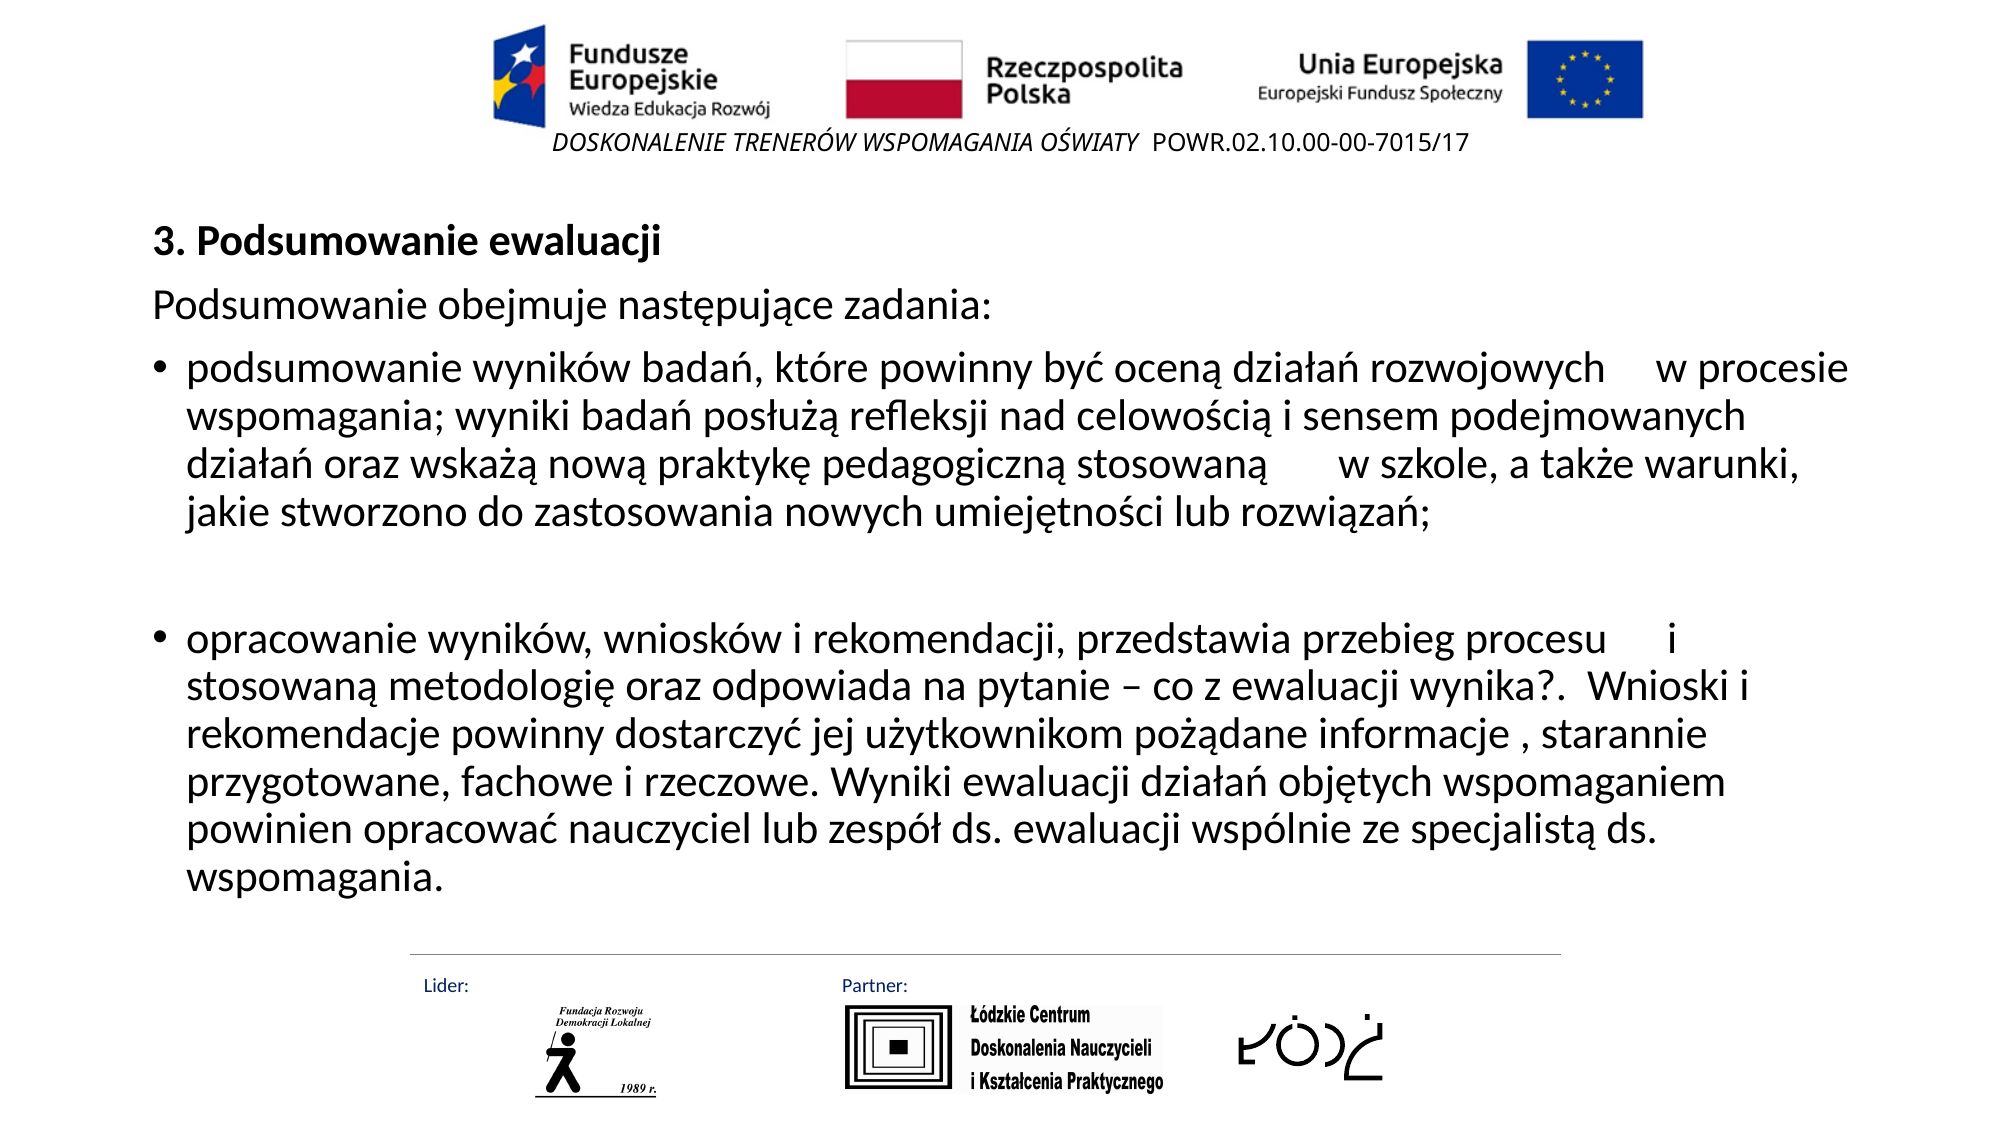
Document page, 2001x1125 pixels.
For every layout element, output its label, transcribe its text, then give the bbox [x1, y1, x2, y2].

list 3. Podsumowanie ewaluacji Podsumowanie obejmuje następujące zadania: podsumowanie wyników badań, które powinny być oceną działań rozwojowych w procesie wspomagania; wyniki badań posłużą refleksji nad celowością i sensem podejmowanych działań oraz wskażą nową praktykę pedagogiczną stosowaną w szkole, a także warunki, jakie stworzono do zastosowania nowych umiejętności lub rozwiązań; opracowanie wyników, wniosków i rekomendacji, przedstawia przebieg procesu i stosowaną metodologię oraz odpowiada na pytanie – co z ewaluacji wynika?. Wnioski i rekomendacje powinny dostarczyć jej użytkownikom pożądane informacje , starannie przygotowane, fachowe i rzeczowe. Wyniki ewaluacji działań objętych wspomaganiem powinien opracować nauczyciel lub zespół ds. ewaluacji wspólnie ze specjalistą ds. wspomagania. [137, 210, 1885, 979]
title DOSKONALENIE TRENERÓW WSPOMAGANIA OŚWIATY POWR.02.10.00-00-7015/17 [151, 0, 1871, 169]
picture [384, 953, 1587, 1125]
picture [468, 0, 1669, 154]
